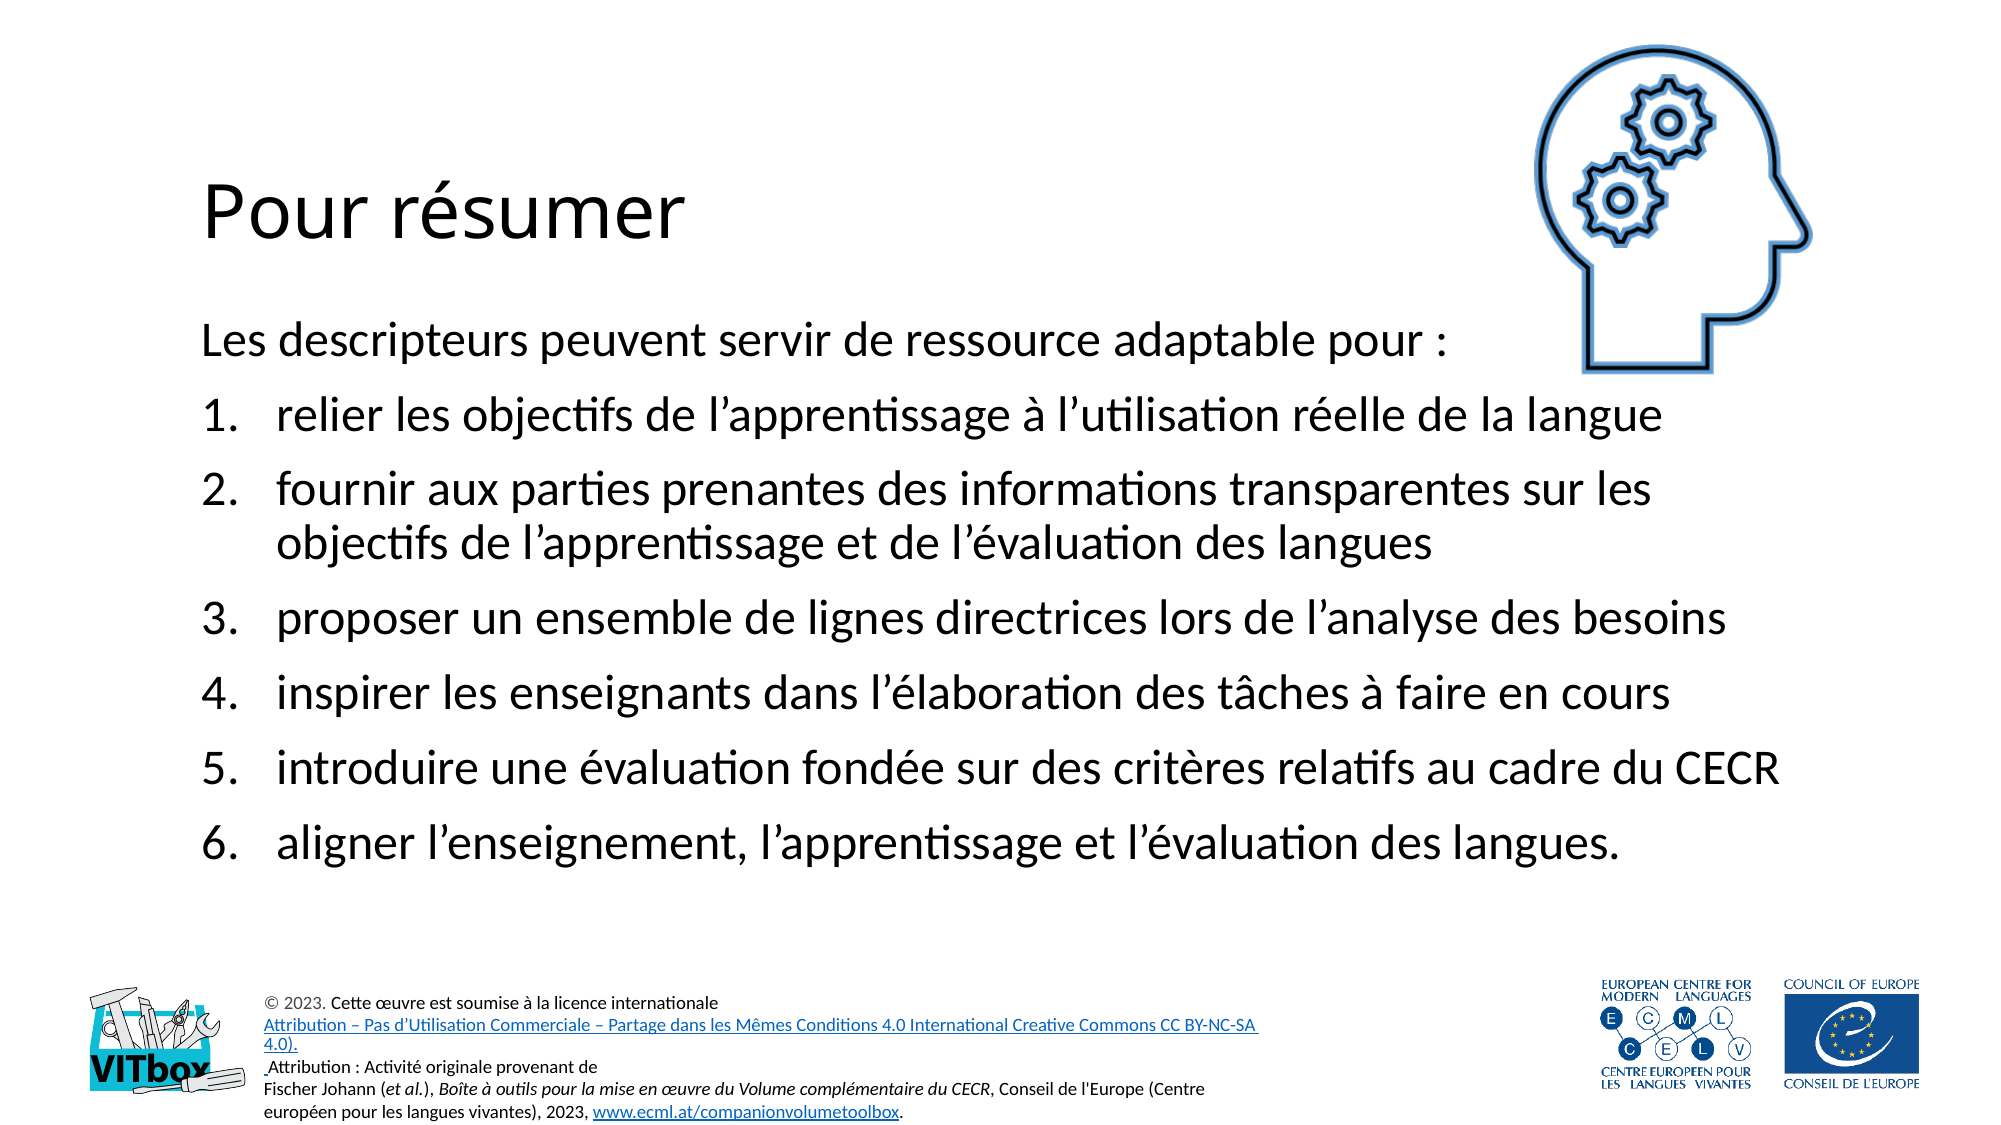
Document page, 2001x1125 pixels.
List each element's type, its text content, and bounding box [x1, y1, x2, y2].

title Pour résumer [186, 107, 1480, 263]
subtitle Les descripteurs peuvent servir de ressource adaptable pour : relier les objectifs de l’apprentissage à l’utilisation réelle de la langue fournir aux parties prenantes des informations transparentes sur les objectifs de l’apprentissage et de l’évaluation des langues proposer un ensemble de lignes directrices lors de l’analyse des besoins inspirer les enseignants dans l’élaboration des tâches à faire en cours introduire une évaluation fondée sur des critères relatifs au cadre du CECR aligner l’enseignement, l’apprentissage et l’évaluation des langues. [186, 305, 1852, 943]
picture [1599, 978, 1921, 1089]
picture [80, 985, 249, 1095]
picture [1480, 24, 1867, 411]
